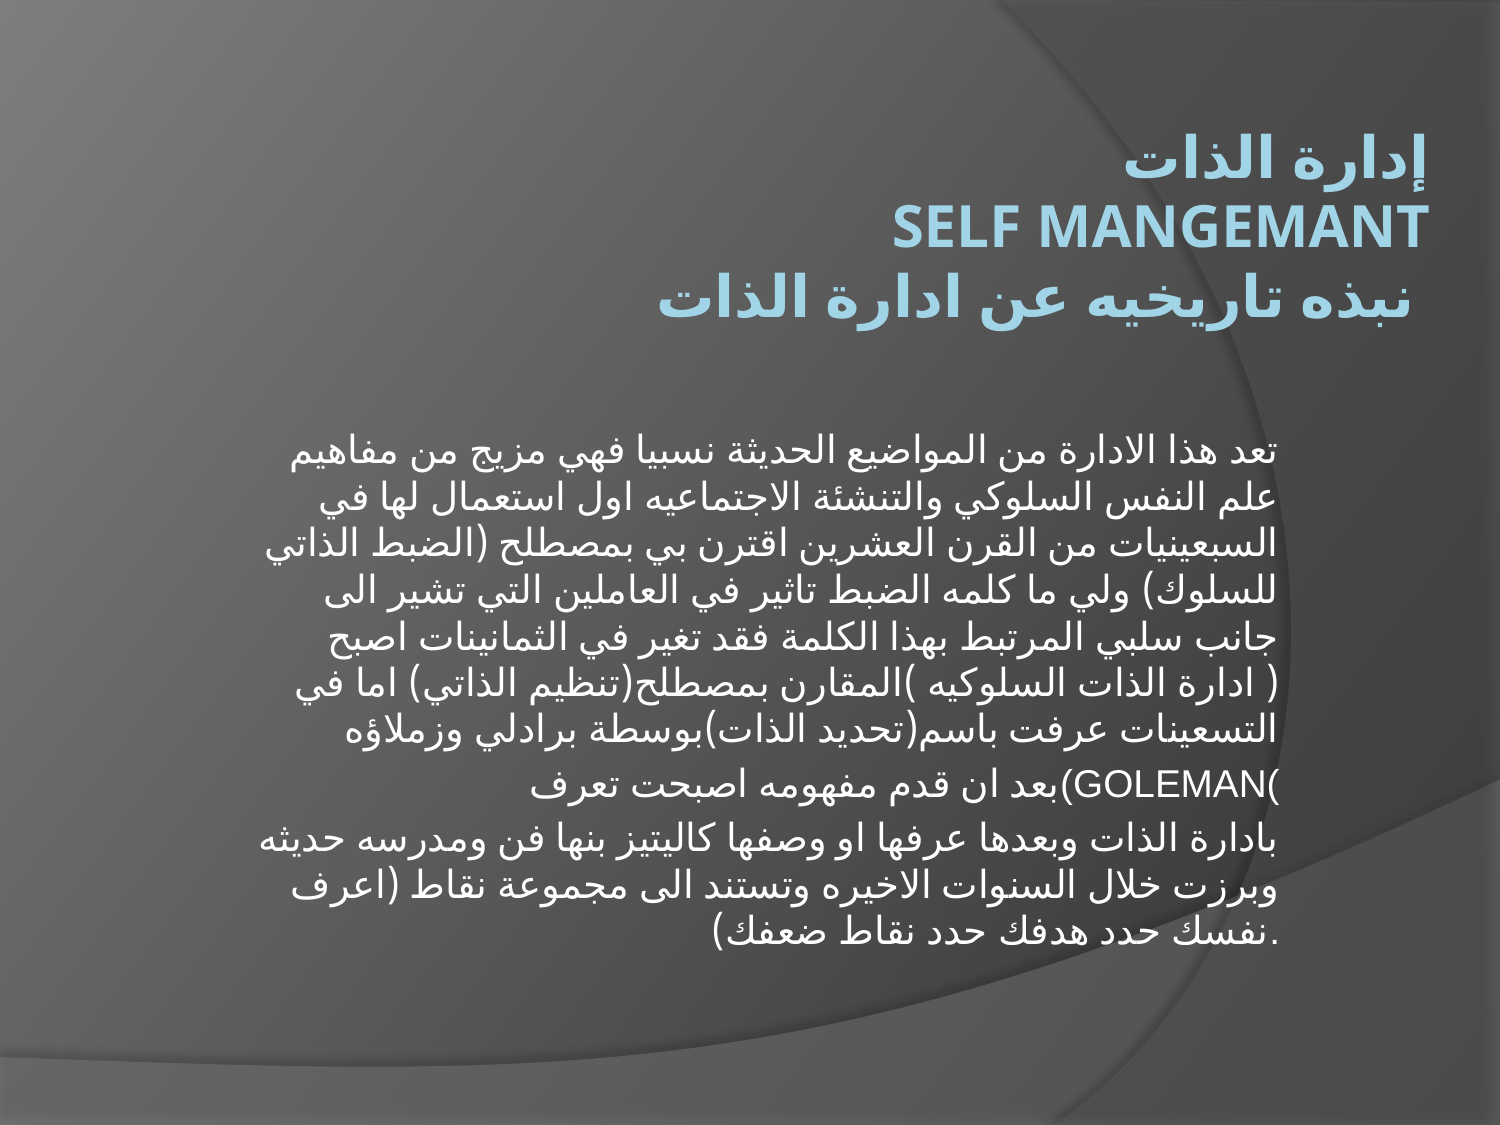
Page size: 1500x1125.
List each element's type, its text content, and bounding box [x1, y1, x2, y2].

subtitle تعد هذا الادارة من المواضيع الحديثة نسبيا فهي مزيج من مفاهيم علم النفس السلوكي والتنشئة الاجتماعيه اول استعمال لها في السبعينيات من القرن العشرين اقترن بي بمصطلح (الضبط الذاتي للسلوك) ولي ما كلمه الضبط تاثير في العاملين التي تشير الى جانب سلبي المرتبط بهذا الكلمة فقد تغير في الثمانينات اصبح ( ادارة الذات السلوكيه )المقارن بمصطلح(تنظيم الذاتي) اما في التسعينات عرفت باسم(تحديد الذات)بوسطة برادلي وزملاؤه بعد ان قدم مفهومه اصبحت تعرف(GOLEMAN( بادارة الذات وبعدها عرفها او وصفها كاليتيز بنها فن ومدرسه حديثه وبرزت خلال السنوات الاخيره وتستند الى مجموعة نقاط (اعرف نفسك حدد هدفك حدد نقاط ضعفك). [237, 425, 1288, 988]
title إدارة الذات Self MANGEMANT نبذه تاريخيه عن ادارة الذات [162, 112, 1438, 354]
